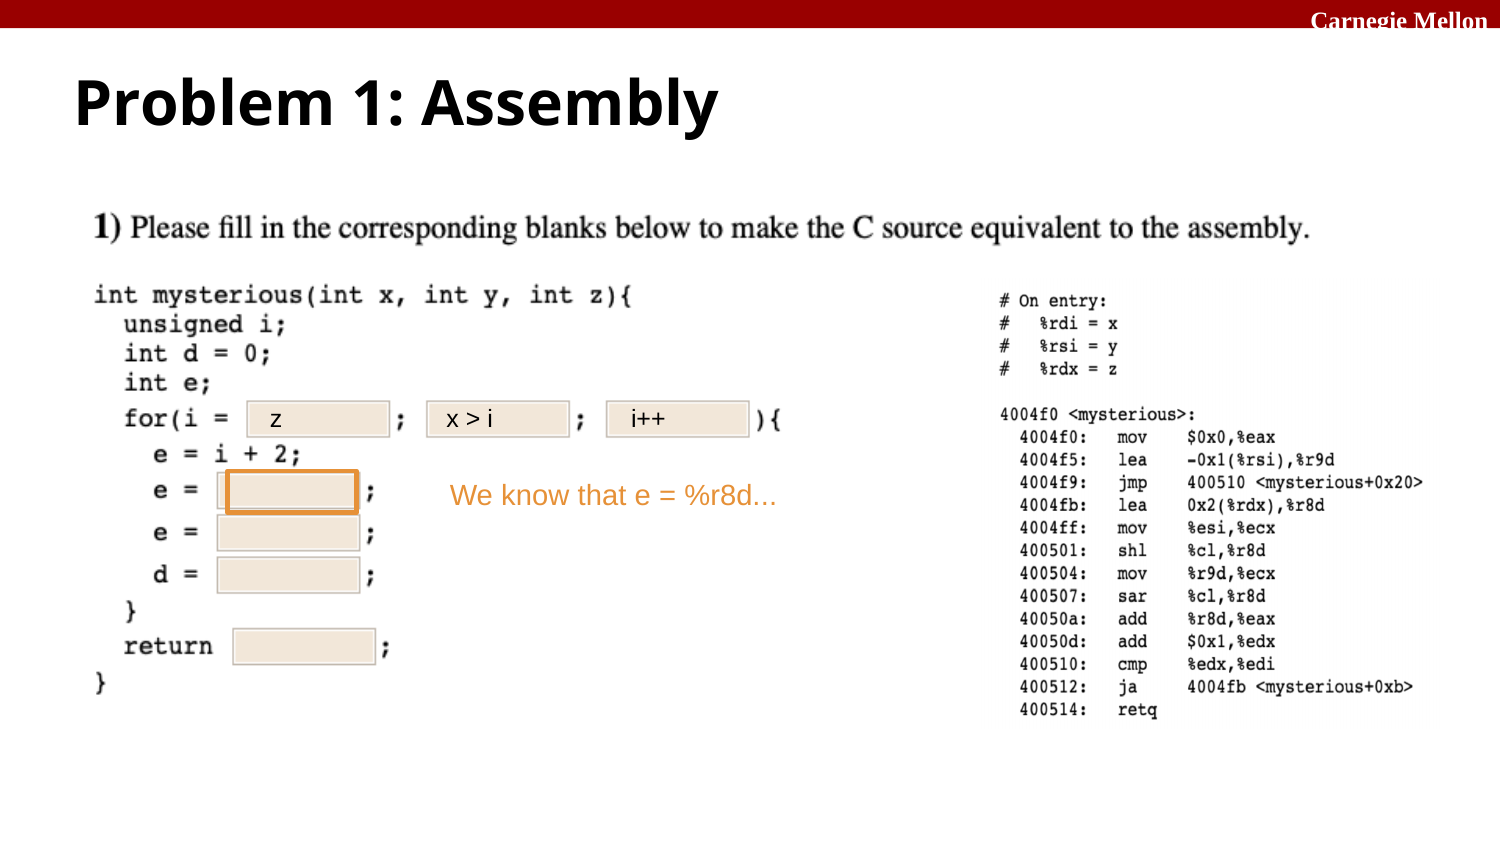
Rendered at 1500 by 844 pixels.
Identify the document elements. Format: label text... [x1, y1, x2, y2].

title Problem 1: Assembly [58, 53, 1304, 148]
picture [70, 178, 1441, 730]
